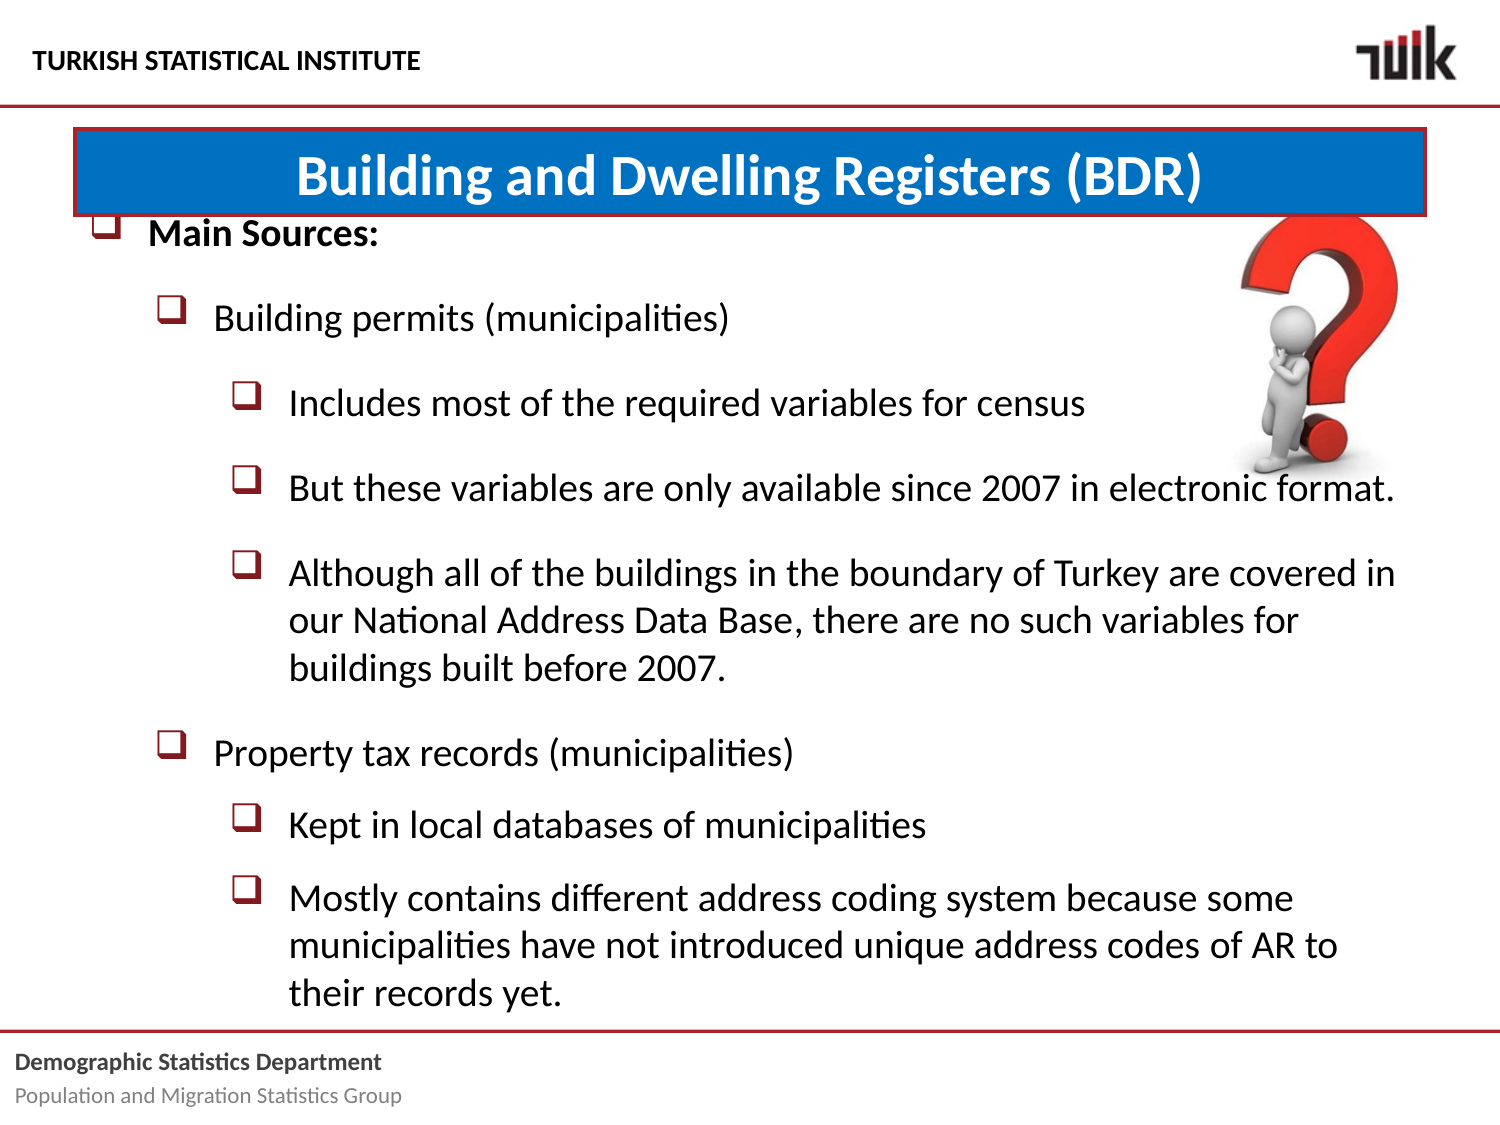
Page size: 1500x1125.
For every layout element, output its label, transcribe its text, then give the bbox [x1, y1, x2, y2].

list Main Sources: Building permits (municipalities) Includes most of the required variables for census But these variables are only available since 2007 in electronic format. Although all of the buildings in the boundary of Turkey are covered in our National Address Data Base, there are no such variables for buildings built before 2007. Property tax records (municipalities) Kept in local databases of municipalities Mostly contains different address coding system because some municipalities have not introduced unique address codes of AR to their records yet. [73, 217, 1427, 985]
picture [1354, 19, 1463, 86]
title Building and Dwelling Registers (BDR) [73, 127, 1427, 217]
picture [1198, 194, 1431, 504]
